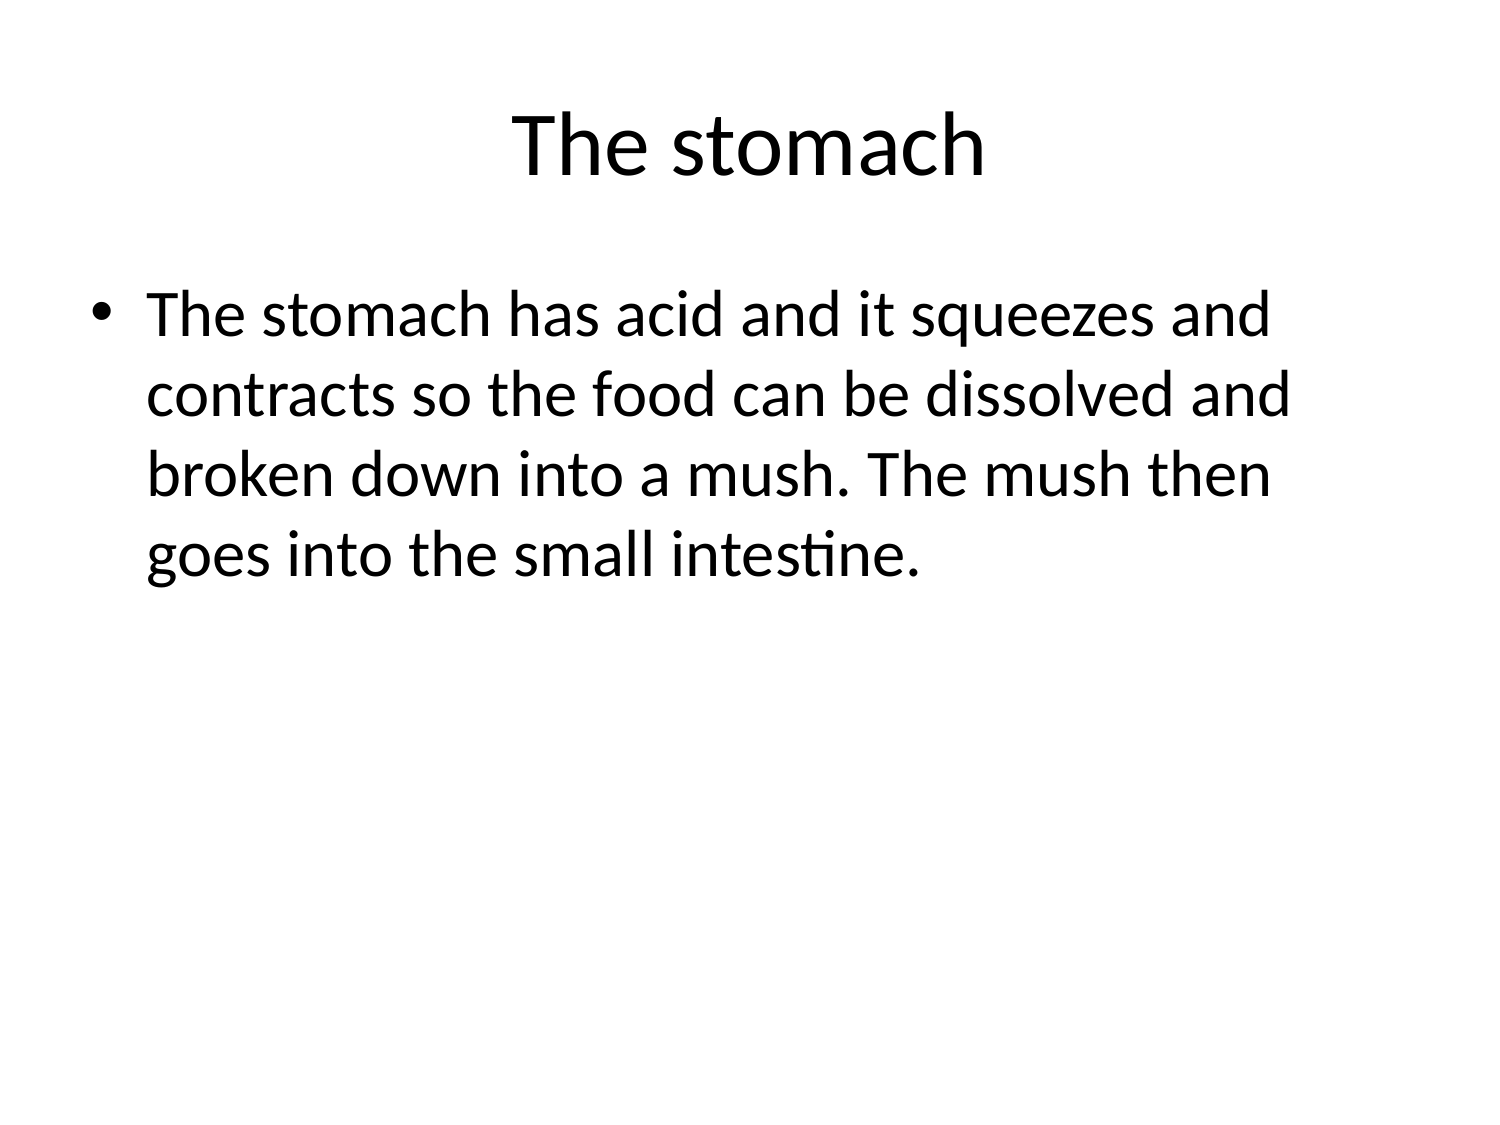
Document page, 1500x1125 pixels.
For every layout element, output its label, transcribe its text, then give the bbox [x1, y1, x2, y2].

list The stomach has acid and it squeezes and contracts so the food can be dissolved and broken down into a mush. The mush then goes into the small intestine. [75, 262, 1425, 1005]
title The stomach [75, 45, 1425, 233]
